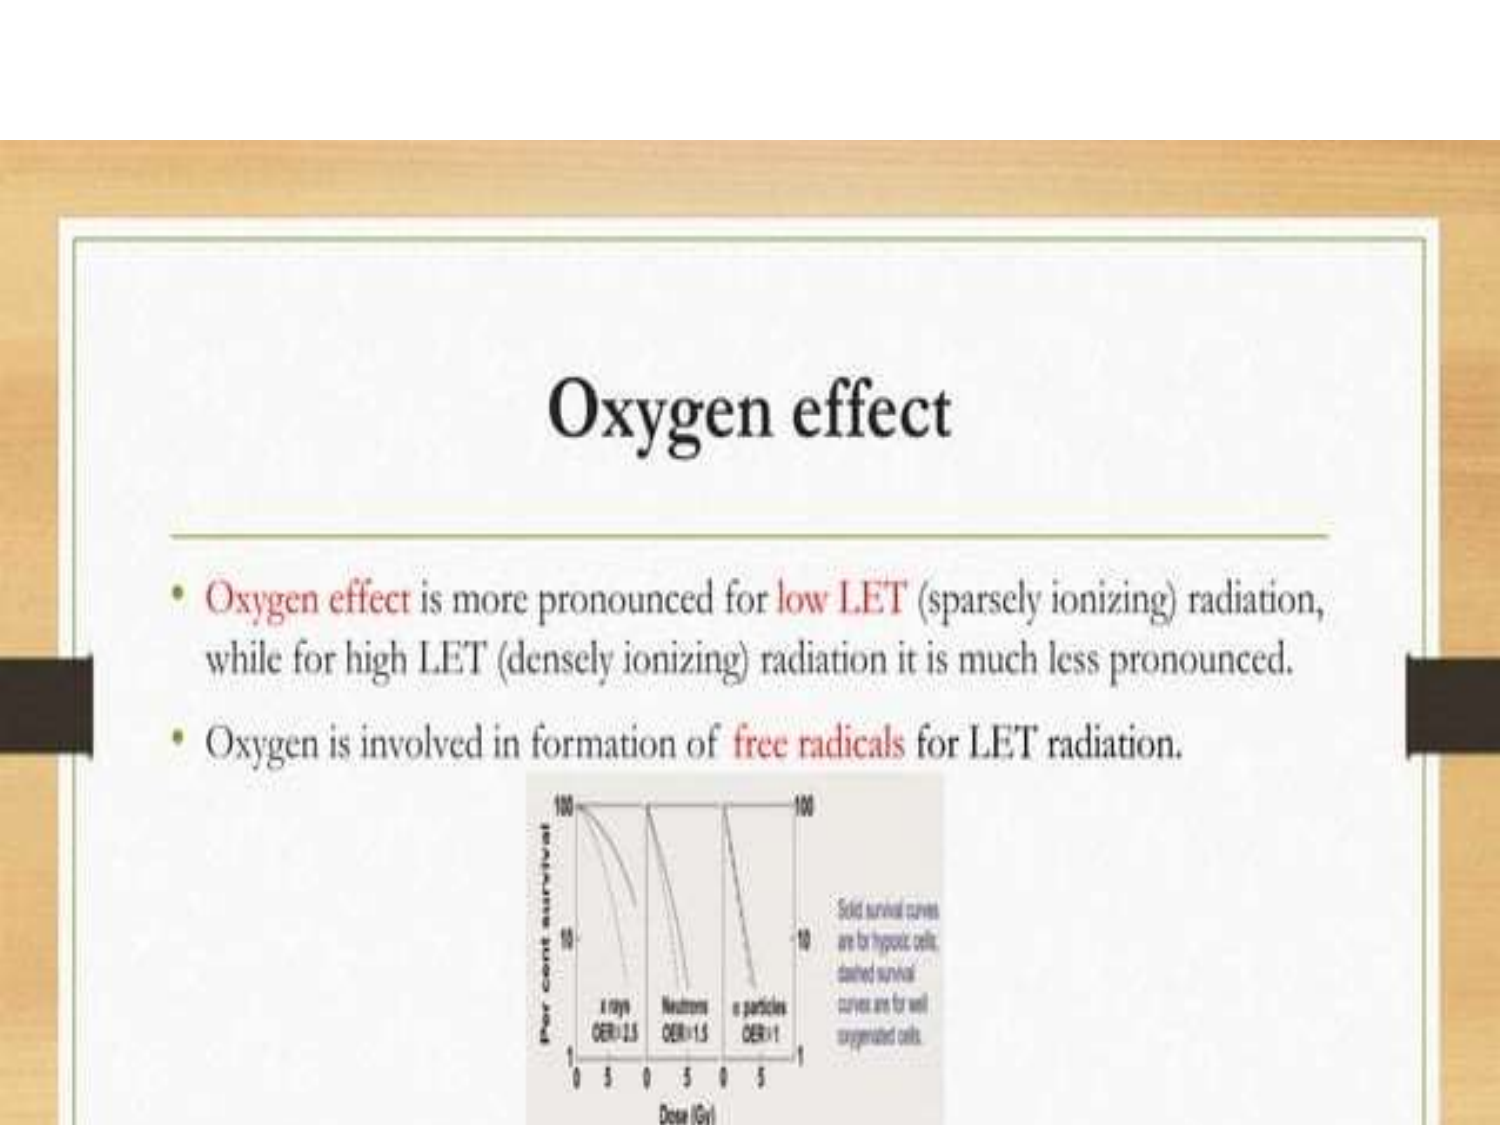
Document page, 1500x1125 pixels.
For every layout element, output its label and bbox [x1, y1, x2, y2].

picture [0, 139, 1500, 1125]
